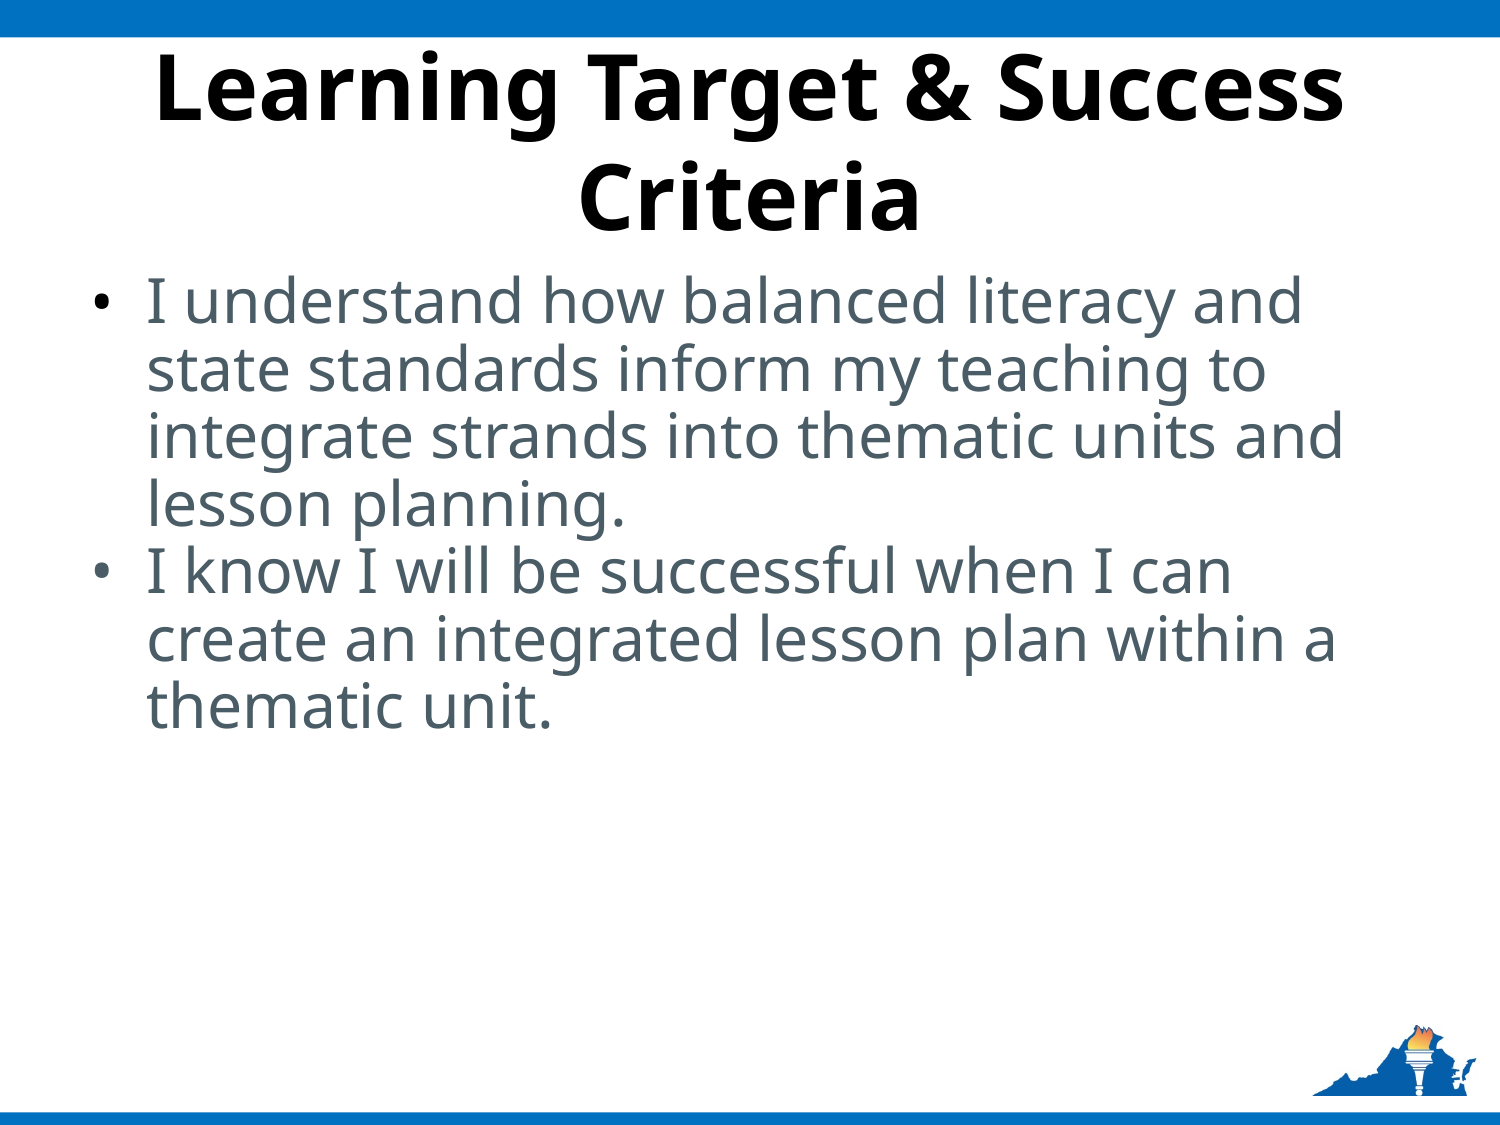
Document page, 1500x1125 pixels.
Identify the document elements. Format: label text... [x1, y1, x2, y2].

list I understand how balanced literacy and state standards inform my teaching to integrate strands into thematic units and lesson planning. I know I will be successful when I can create an integrated lesson plan within a thematic unit. [75, 262, 1425, 1005]
picture [1312, 1025, 1477, 1096]
title Learning Target & Success Criteria [75, 45, 1425, 233]
